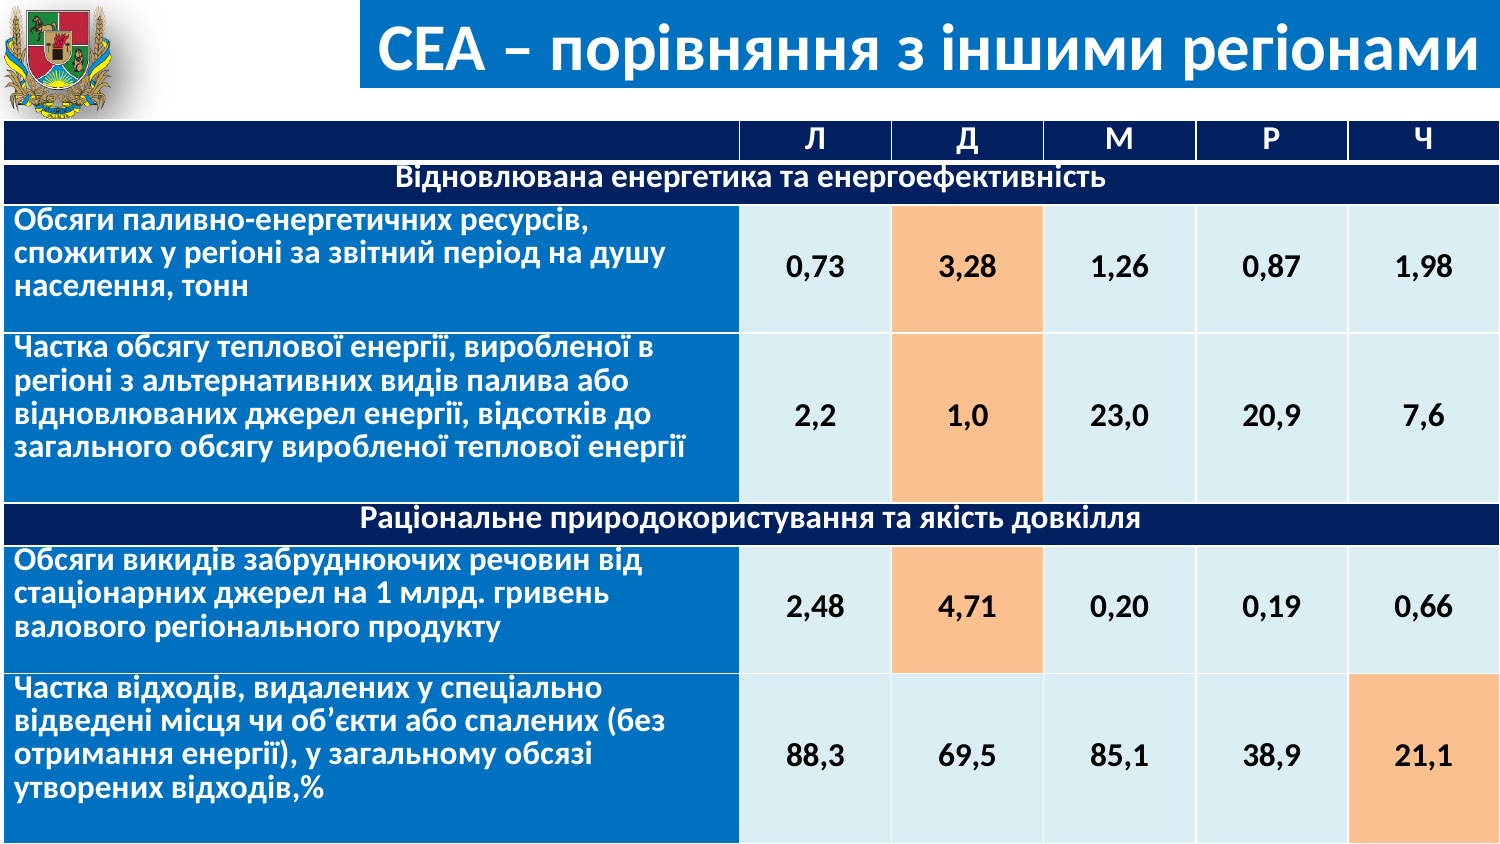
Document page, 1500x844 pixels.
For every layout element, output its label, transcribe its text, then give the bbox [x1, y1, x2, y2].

table_header Л [740, 121, 891, 160]
table_header Д [892, 121, 1043, 160]
table_cell 0,87 [1197, 206, 1347, 332]
table_cell Обсяги викидів забруднюючих речовин від стаціонарних джерел на 1 млрд. гривень валового регіонального продукту [4, 547, 739, 673]
table_cell 2,2 [740, 334, 891, 502]
table_cell 21,1 [1349, 674, 1499, 843]
table_cell 20,9 [1197, 334, 1347, 502]
table_cell 3,28 [892, 206, 1043, 332]
table_cell Відновлювана енергетика та енергоефективність [4, 165, 1499, 204]
table_header М [1044, 121, 1195, 160]
table_cell 88,3 [740, 674, 891, 843]
picture [2, 4, 113, 121]
table_cell 1,98 [1349, 206, 1499, 332]
table_cell Обсяги паливно-енергетичних ресурсів, спожитих у регіоні за звітний період на душу населення, тонн [4, 206, 739, 332]
table_cell 69,5 [892, 674, 1043, 843]
table_cell 1,26 [1044, 206, 1195, 332]
table_cell 7,6 [1349, 334, 1499, 502]
table_cell Раціональне природокористування та якість довкілля [4, 504, 1499, 545]
table_cell 0,20 [1044, 547, 1195, 673]
table_header Ч [1349, 121, 1499, 160]
table_cell 2,48 [740, 547, 891, 673]
table_cell 23,0 [1044, 334, 1195, 502]
table_cell 0,73 [740, 206, 891, 332]
table_cell 4,71 [892, 547, 1043, 673]
table_header [4, 121, 739, 160]
table_cell 85,1 [1044, 674, 1195, 843]
table_cell Частка обсягу теплової енергії, виробленої в регіоні з альтернативних видів палива або відновлюваних джерел енергії, відсотків до загального обсягу виробленої теплової енергії [4, 334, 739, 502]
table_header Р [1197, 121, 1347, 160]
table_cell 0,66 [1349, 547, 1499, 673]
table_cell 38,9 [1197, 674, 1347, 843]
table_cell Частка відходів, видалених у спеціально відведені місця чи об’єкти або спалених (без отримання енергії), у загальному обсязі утворених відходів,% [4, 674, 739, 843]
table_cell 1,0 [892, 334, 1043, 502]
table_cell 0,19 [1197, 547, 1347, 673]
title СЕА – порівняння з іншими регіонами [360, 0, 1500, 88]
